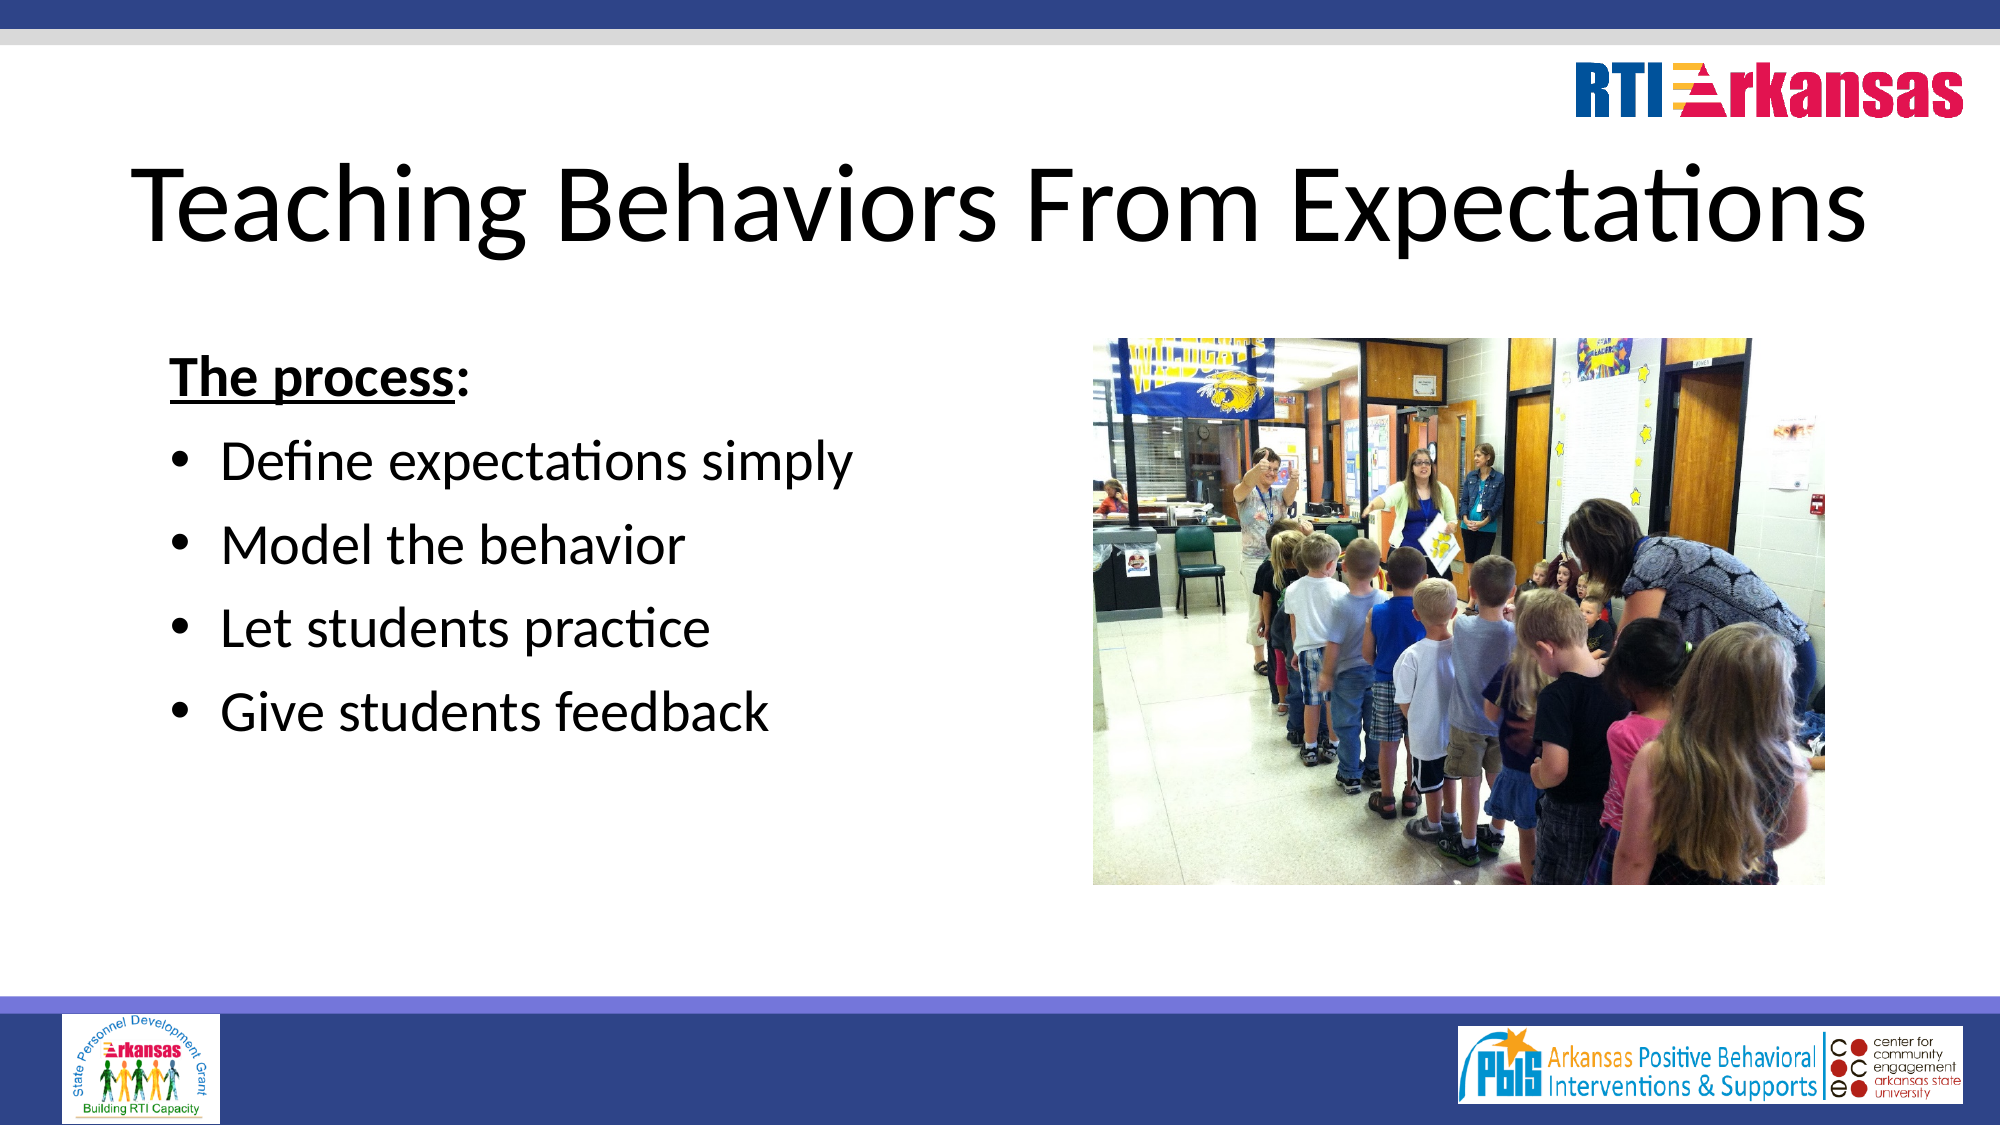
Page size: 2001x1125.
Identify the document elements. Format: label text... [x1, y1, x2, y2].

picture [1458, 1025, 1964, 1104]
list The process: Define expectations simply Model the behavior Let students practice Give students feedback [154, 338, 1093, 885]
picture [1573, 55, 1964, 121]
picture [1093, 338, 1825, 885]
title Teaching Behaviors From Expectations [0, 121, 2000, 274]
picture [62, 1013, 220, 1124]
